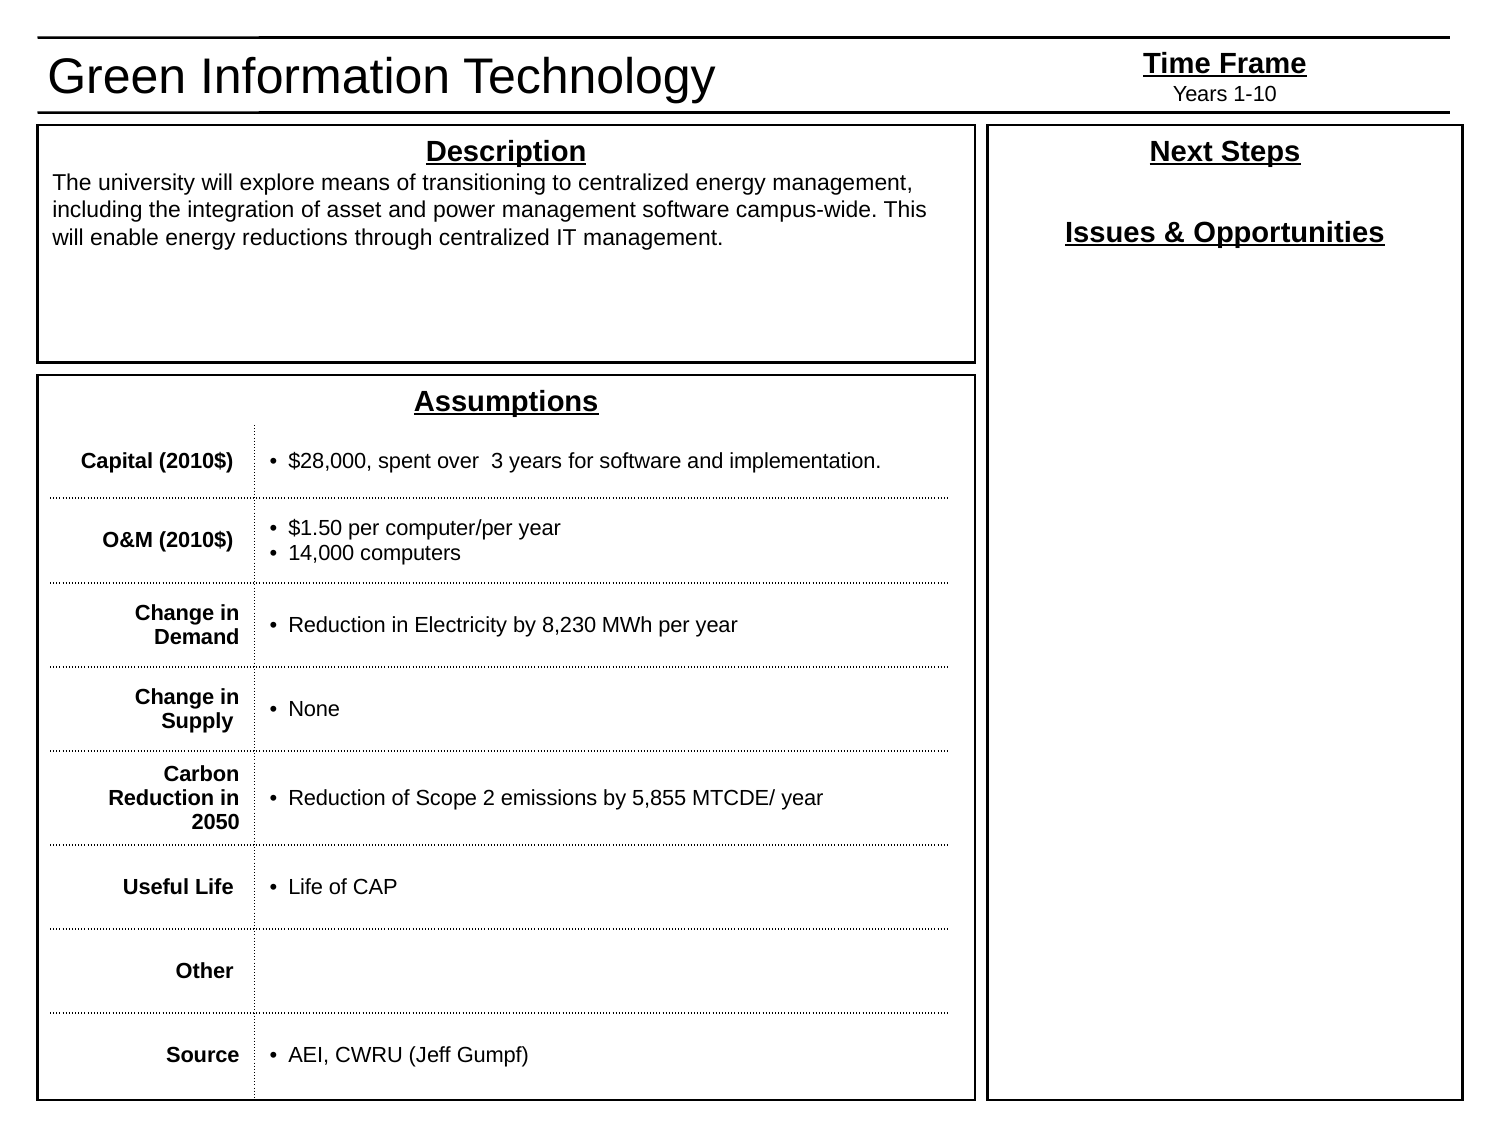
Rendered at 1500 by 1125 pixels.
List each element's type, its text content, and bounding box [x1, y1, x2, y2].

text_box Next Steps Issues & Opportunities [987, 124, 1463, 1100]
table_header Capital (2010$) [50, 425, 255, 498]
table_cell Reduction in Electricity by 8,230 MWh per year [255, 583, 950, 667]
table_cell [255, 929, 950, 1013]
table_cell AEI, CWRU (Jeff Gumpf) [255, 1013, 950, 1097]
table_cell $1.50 per computer/per year 14,000 computers [255, 498, 950, 583]
table_cell Carbon Reduction in 2050 [50, 751, 255, 845]
table_cell Change in Supply [50, 667, 255, 751]
table_cell Change in Demand [50, 583, 255, 667]
table_header $28,000, spent over 3 years for software and implementation. [255, 425, 950, 498]
table_cell Life of CAP [255, 845, 950, 929]
table_cell Other [50, 929, 255, 1013]
table_cell Source [50, 1013, 255, 1097]
table_cell Reduction of Scope 2 emissions by 5,855 MTCDE/ year [255, 751, 950, 845]
text_box Description The university will explore means of transitioning to centralized energy management, including the integration of asset and power management software campus-wide. This will enable energy reductions through centralized IT management. [37, 124, 975, 363]
text_box Green Information Technology [32, 35, 732, 111]
text_box Assumptions [37, 375, 975, 1100]
text_box Time Frame Years 1-10 [987, 37, 1463, 113]
table_cell None [255, 667, 950, 751]
table_cell O&M (2010$) [50, 498, 255, 583]
table_cell Useful Life [50, 845, 255, 929]
